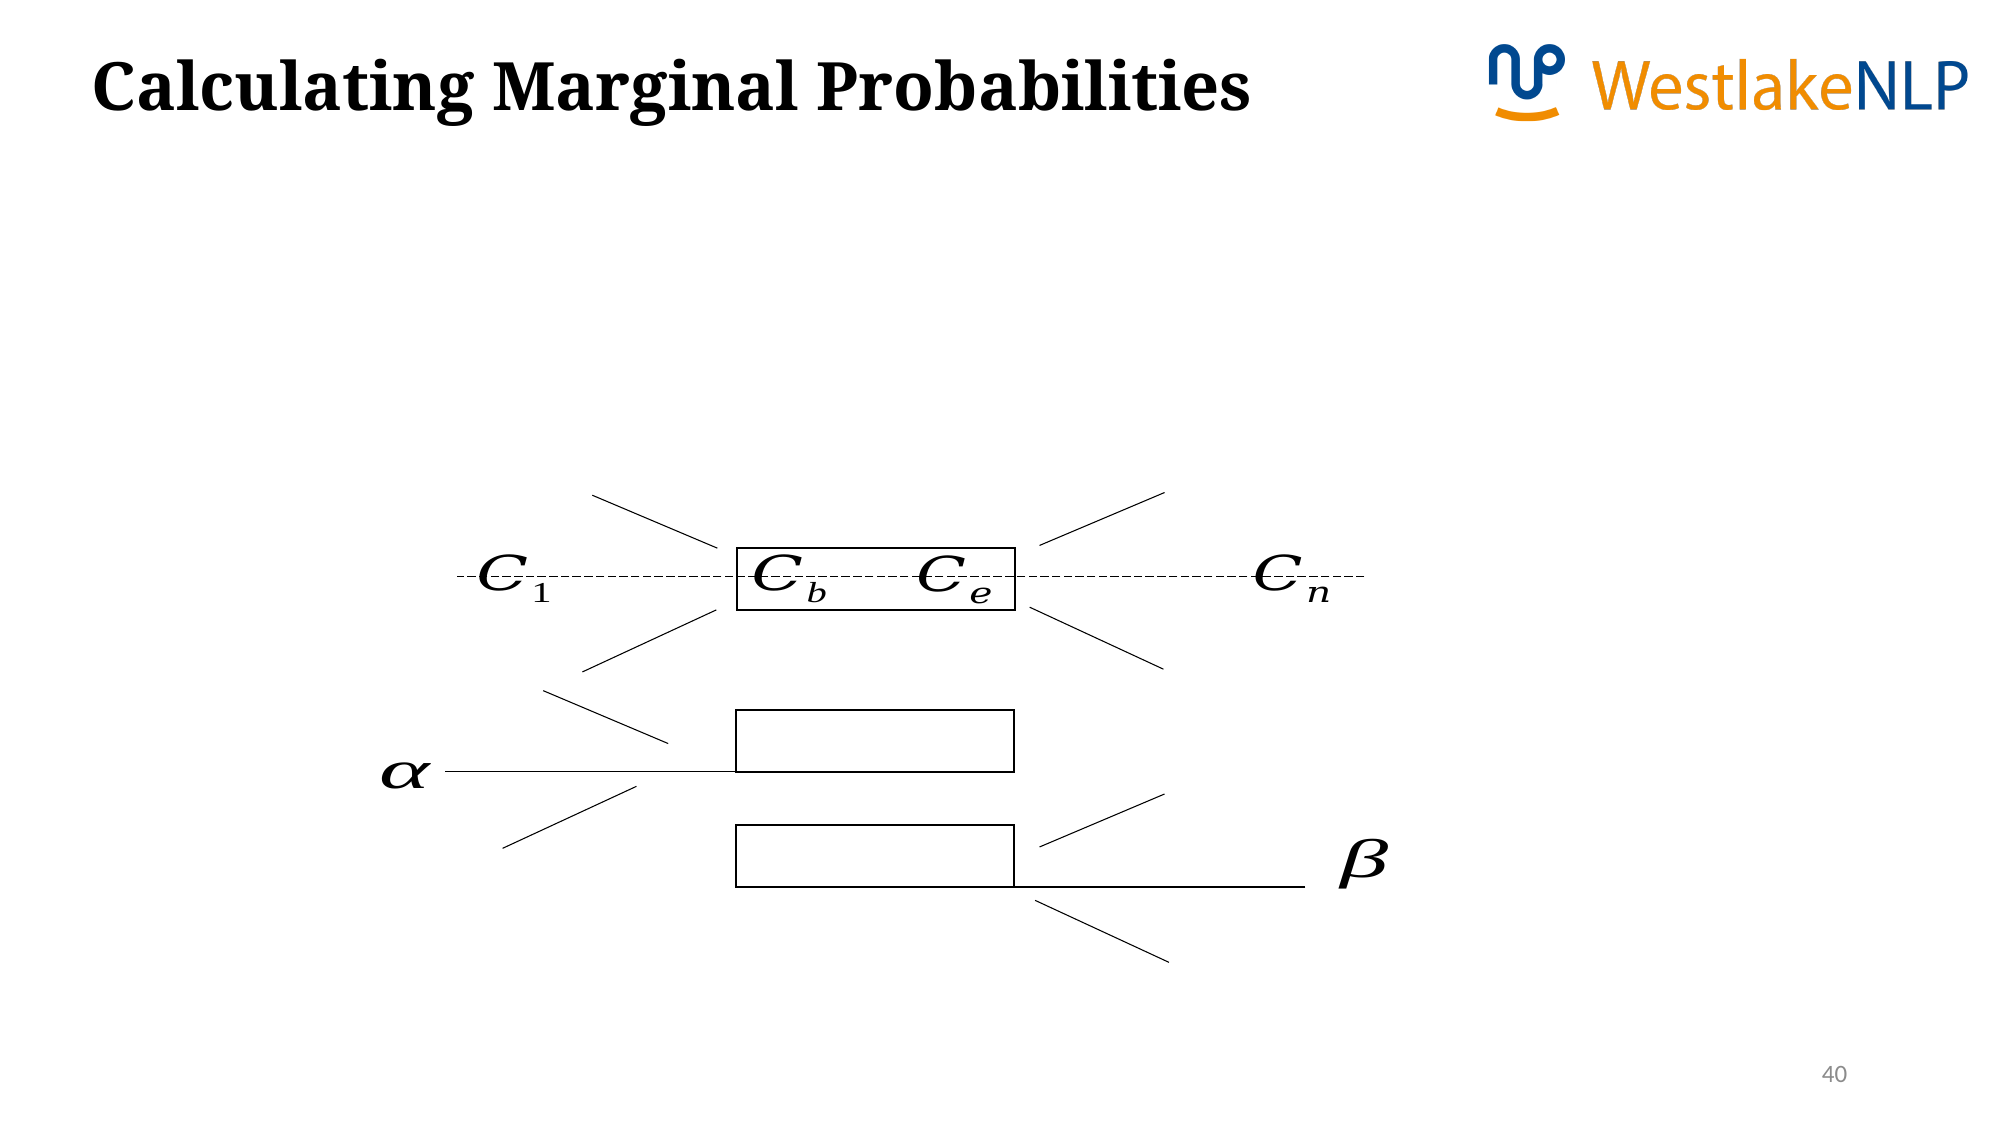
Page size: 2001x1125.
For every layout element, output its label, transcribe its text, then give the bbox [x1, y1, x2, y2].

text_box [736, 547, 1016, 576]
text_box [543, 690, 669, 744]
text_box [1029, 607, 1164, 670]
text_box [1039, 793, 1165, 847]
picture [1459, 0, 2000, 170]
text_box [582, 609, 717, 672]
text_box [735, 709, 1015, 771]
text_box Calculating Marginal Probabilities [76, 36, 1347, 132]
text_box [592, 495, 718, 549]
text_box [735, 824, 1015, 888]
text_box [1035, 900, 1170, 963]
text_box [736, 577, 1016, 611]
slide_number 40 [1412, 1042, 1863, 1103]
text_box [502, 786, 637, 849]
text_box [1039, 492, 1165, 546]
